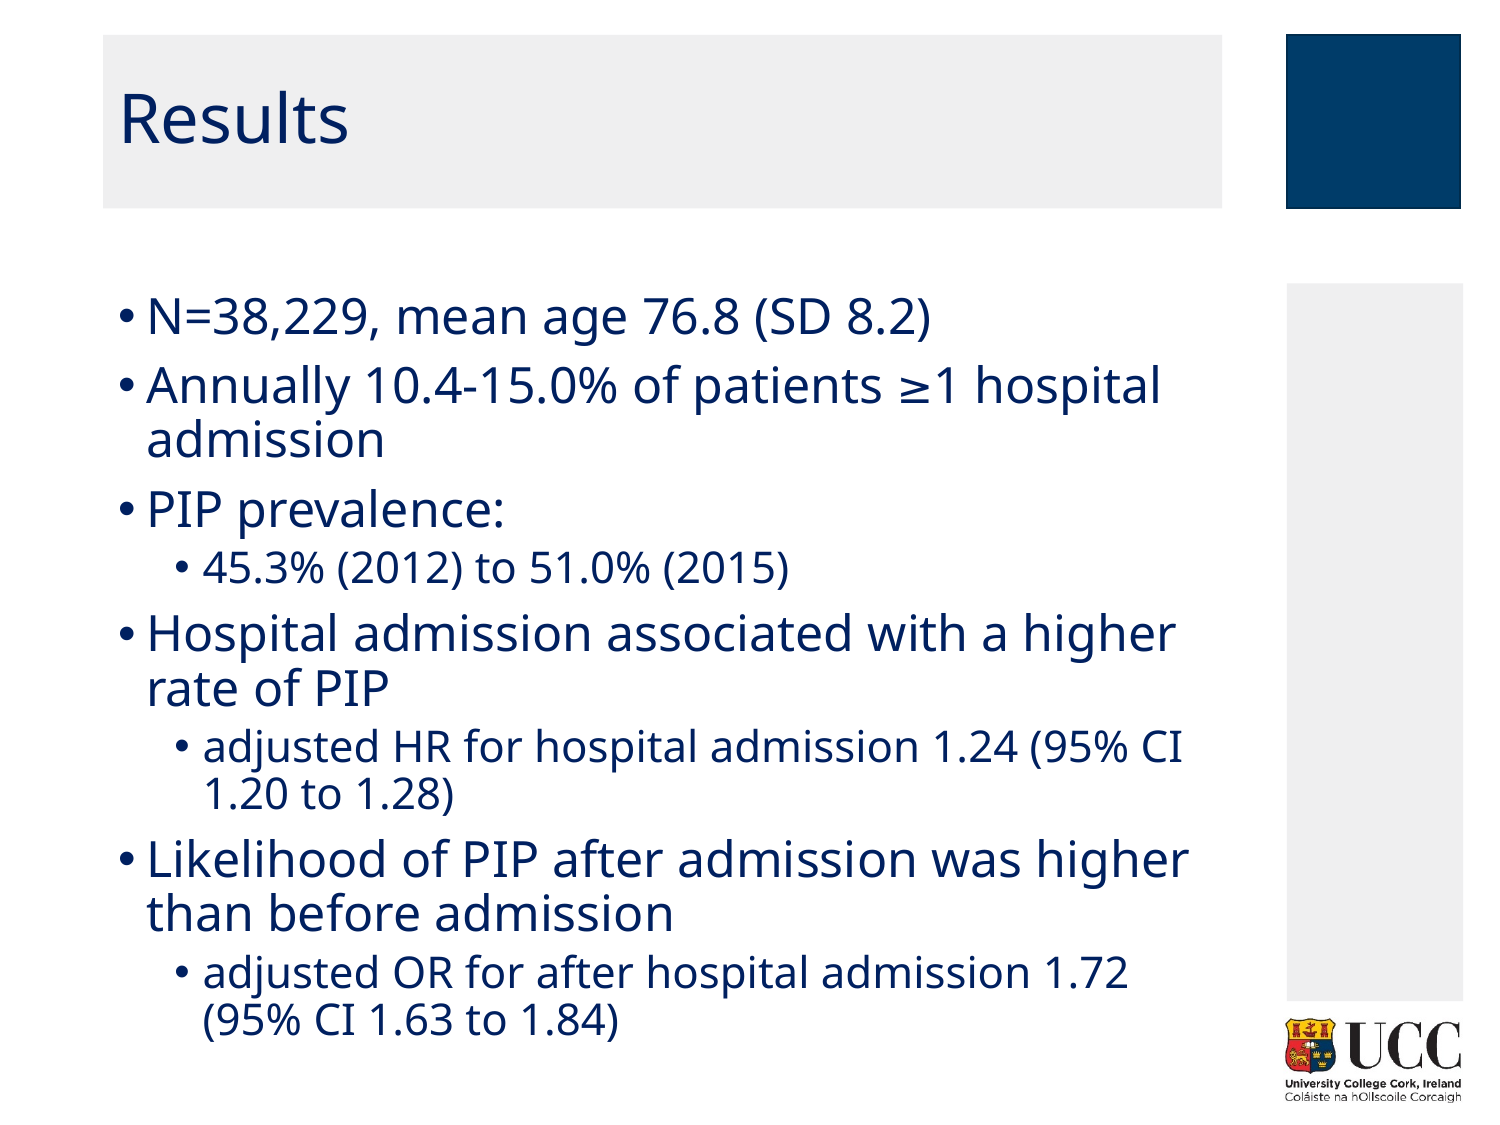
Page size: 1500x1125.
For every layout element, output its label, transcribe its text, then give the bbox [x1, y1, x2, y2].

picture [1283, 1017, 1463, 1103]
title Results [103, 34, 1223, 209]
list N=38,229, mean age 76.8 (SD 8.2) Annually 10.4-15.0% of patients ≥1 hospital admission PIP prevalence: 45.3% (2012) to 51.0% (2015) Hospital admission associated with a higher rate of PIP adjusted HR for hospital admission 1.24 (95% CI 1.20 to 1.28) Likelihood of PIP after admission was higher than before admission adjusted OR for after hospital admission 1.72 (95% CI 1.63 to 1.84) [103, 283, 1223, 1002]
